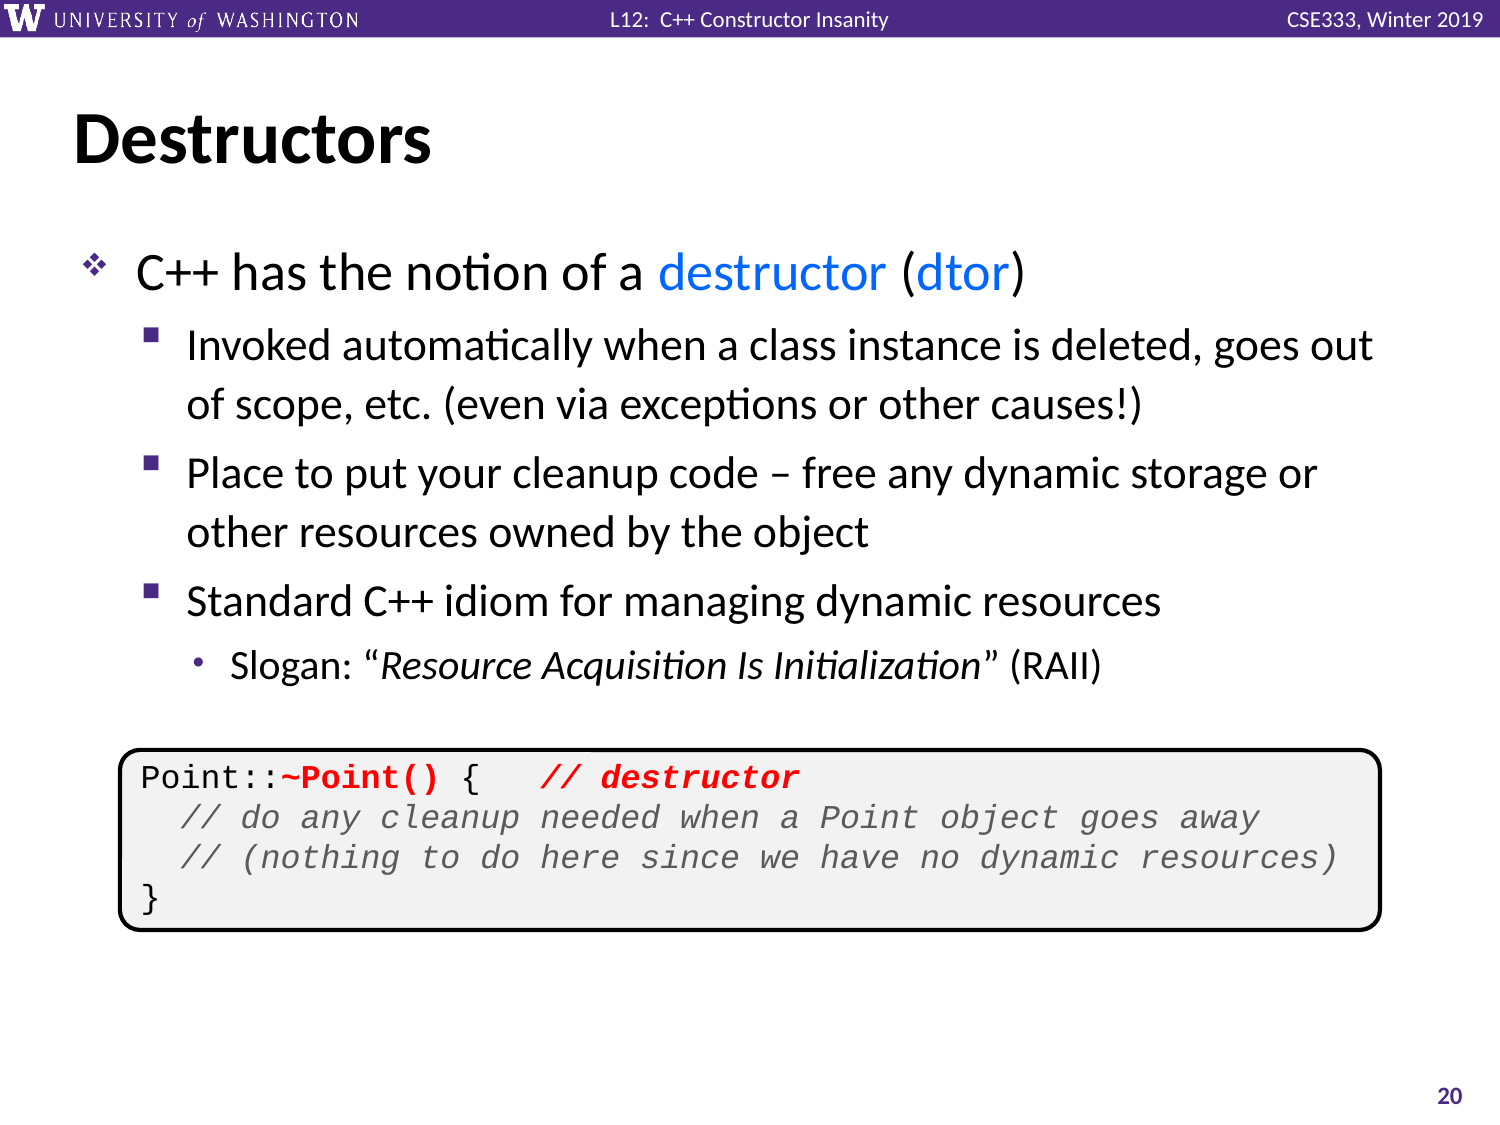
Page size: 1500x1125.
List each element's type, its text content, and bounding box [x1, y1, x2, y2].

slide_number 20 [1400, 1065, 1500, 1125]
picture [4, 4, 358, 32]
text_box Point::~Point() { // destructor // do any cleanup needed when a Point object goes away // (nothing to do here since we have no dynamic resources) } [119, 749, 1380, 930]
list C++ has the notion of a destructor (dtor) Invoked automatically when a class instance is deleted, goes out of scope, etc. (even via exceptions or other causes!) Place to put your cleanup code – free any dynamic storage or other resources owned by the object Standard C++ idiom for managing dynamic resources Slogan: “Resource Acquisition Is Initialization” (RAII) [64, 223, 1438, 704]
title Destructors [58, 71, 1438, 197]
